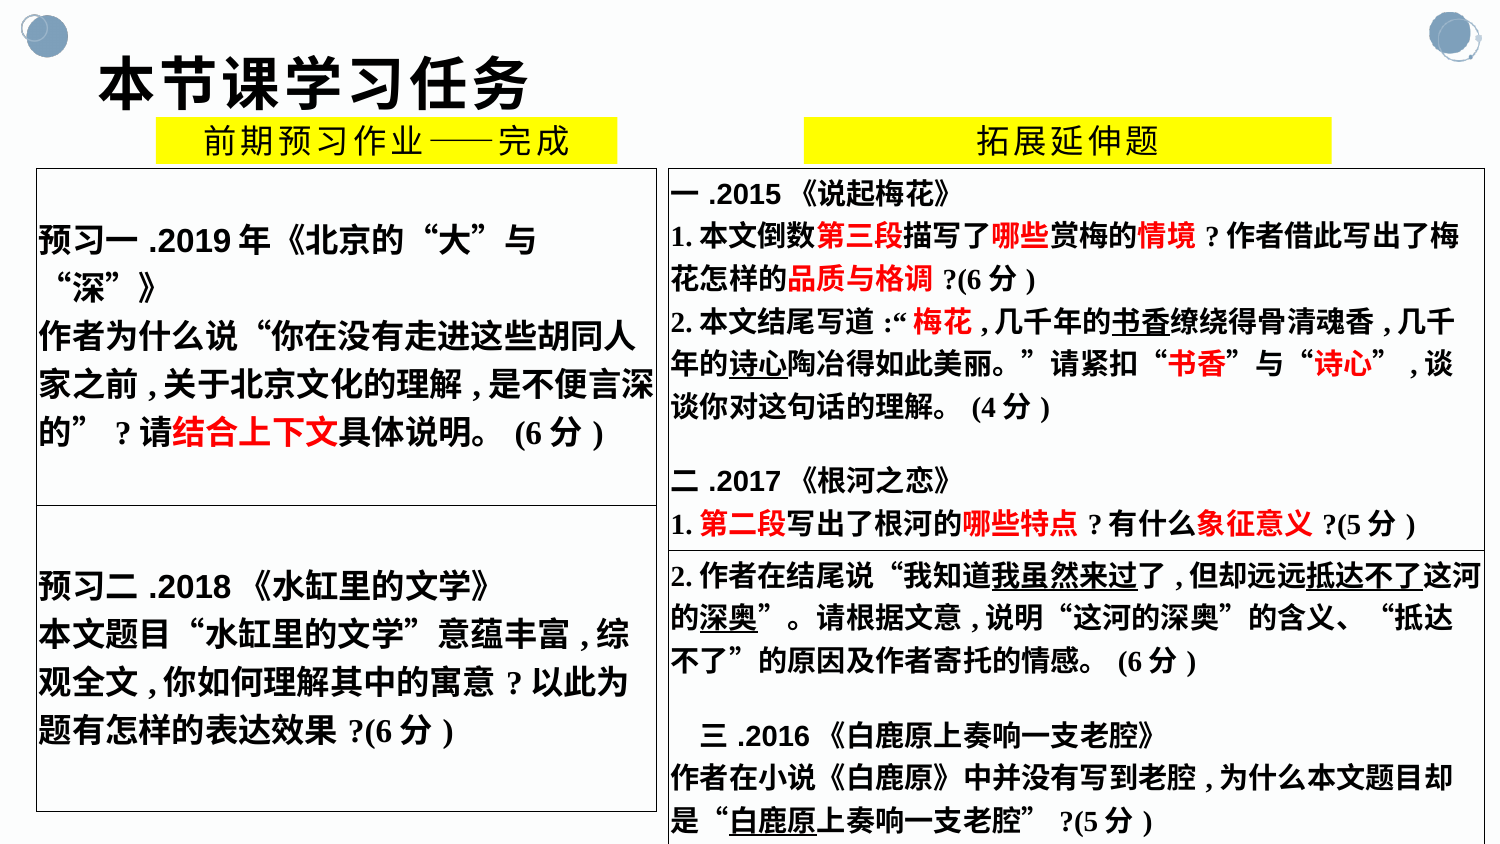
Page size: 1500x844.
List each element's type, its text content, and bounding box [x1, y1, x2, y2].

title 本节课学习任务 [82, 54, 1418, 109]
list 前期预习作业——完成 [155, 117, 618, 164]
table_cell 2.作者在结尾说“我知道我虽然来过了,但却远远抵达不了这河的深奥”。请根据文意,说明“这河的深奥”的含义、“抵达不了”的原因及作者寄托的情感。(6分) 三.2016《白鹿原上奏响一支老腔》 作者在小说《白鹿原》中并没有写到老腔,为什么本文题目却是“白鹿原上奏响一支老腔”?(5分) [669, 551, 1484, 844]
picture [0, 0, 89, 73]
table_header 预习一.2019年《北京的“大”与“深”》 作者为什么说“你在没有走进这些胡同人家之前,关于北京文化的理解,是不便言深的”?请结合上下文具体说明。(6分) [37, 169, 656, 505]
table_header 一.2015《说起梅花》 1.本文倒数第三段描写了哪些赏梅的情境?作者借此写出了梅花怎样的品质与格调?(6分) 2.本文结尾写道:“梅花,几千年的书香缭绕得骨清魂香,几千年的诗心陶冶得如此美丽。”请紧扣“书香”与“诗心”,谈谈你对这句话的理解。(4分) 二.2017《根河之恋》 1.第二段写出了根河的哪些特点?有什么象征意义?(5分) [669, 169, 1484, 550]
list 拓展延伸题 [803, 117, 1332, 164]
table_cell 预习二.2018《水缸里的文学》 本文题目“水缸里的文学”意蕴丰富,综观全文,你如何理解其中的寓意?以此为题有怎样的表达效果?(6分) [37, 506, 656, 811]
picture [1411, 0, 1500, 73]
